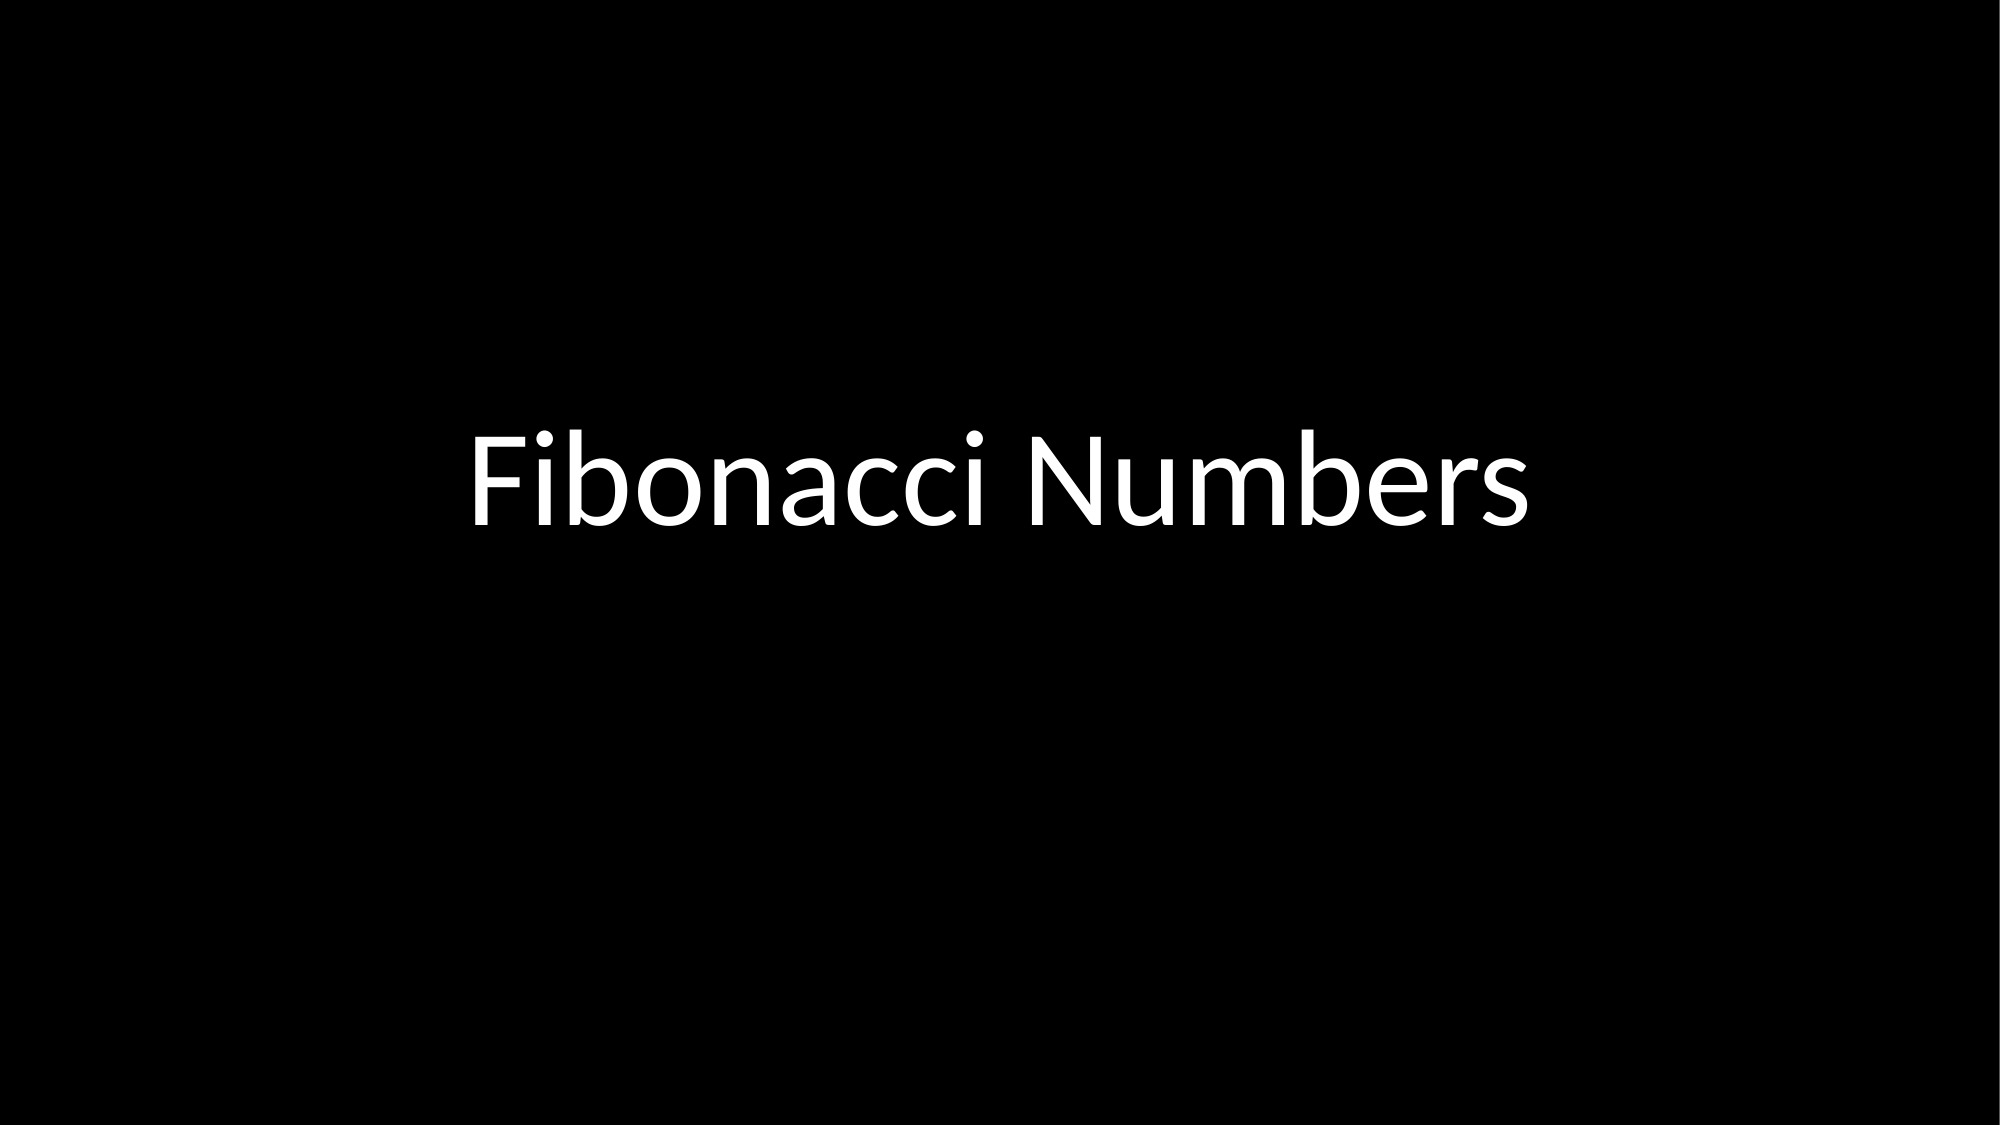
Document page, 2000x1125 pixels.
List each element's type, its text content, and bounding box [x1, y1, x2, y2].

title Fibonacci Numbers [150, 349, 1850, 591]
